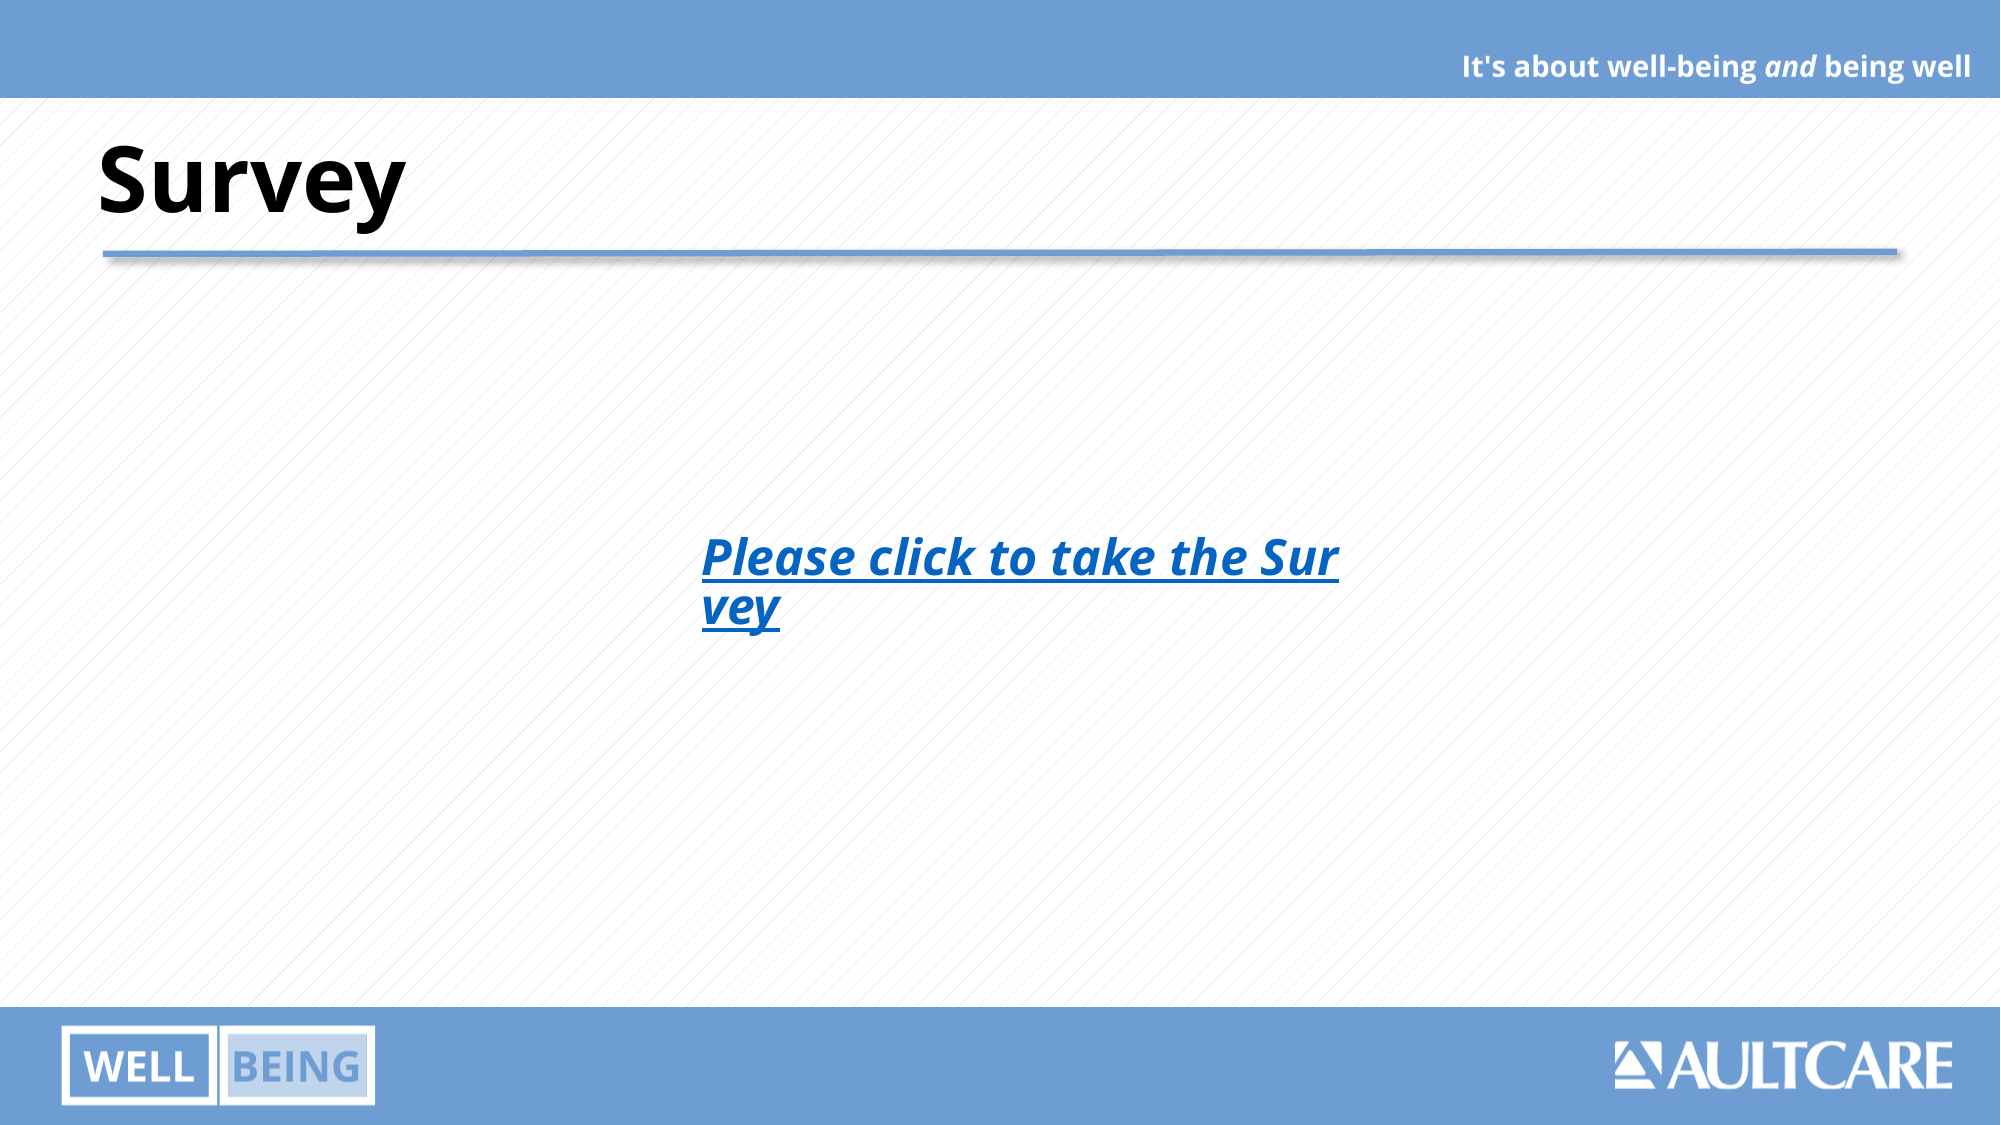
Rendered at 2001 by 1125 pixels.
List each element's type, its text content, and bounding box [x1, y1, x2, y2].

picture [0, 0, 2000, 98]
text_box Please click to take the Survey [686, 518, 1372, 624]
picture [0, 1007, 2000, 1125]
text_box Survey [83, 125, 1917, 344]
